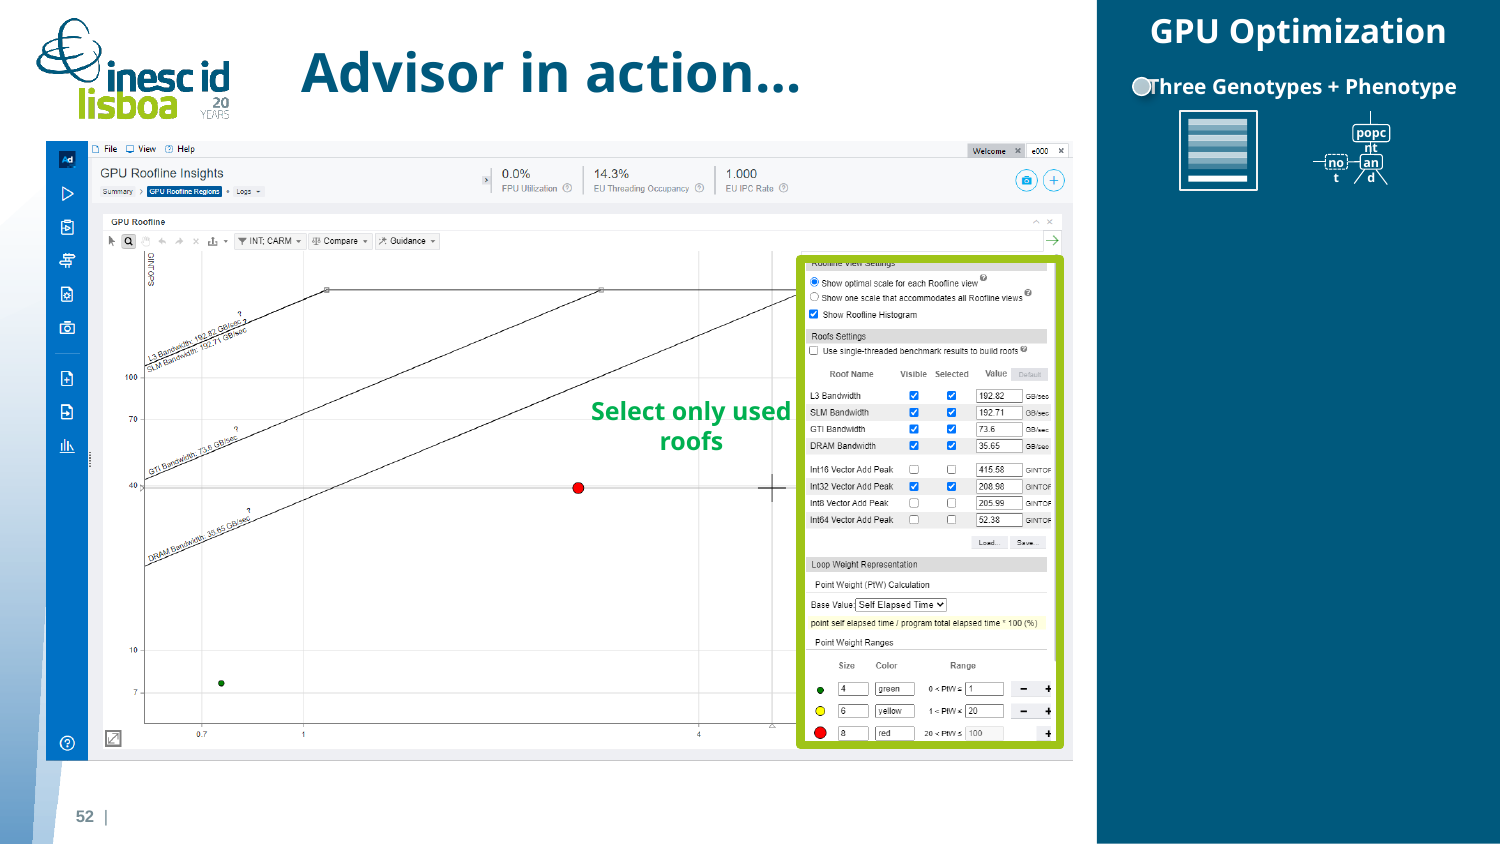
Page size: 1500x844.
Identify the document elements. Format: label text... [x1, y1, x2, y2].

picture [41, 56, 65, 70]
picture [36, 18, 229, 123]
picture [46, 140, 1073, 761]
picture [36, 18, 68, 58]
picture [50, 50, 59, 56]
slide_number 52 | [63, 802, 121, 829]
text_box [1096, 0, 1500, 844]
picture [46, 41, 57, 50]
picture [216, 75, 223, 86]
title Advisor in action… [284, 17, 1096, 125]
text_box GPU Optimization [1149, 10, 1448, 51]
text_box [1132, 73, 1427, 191]
